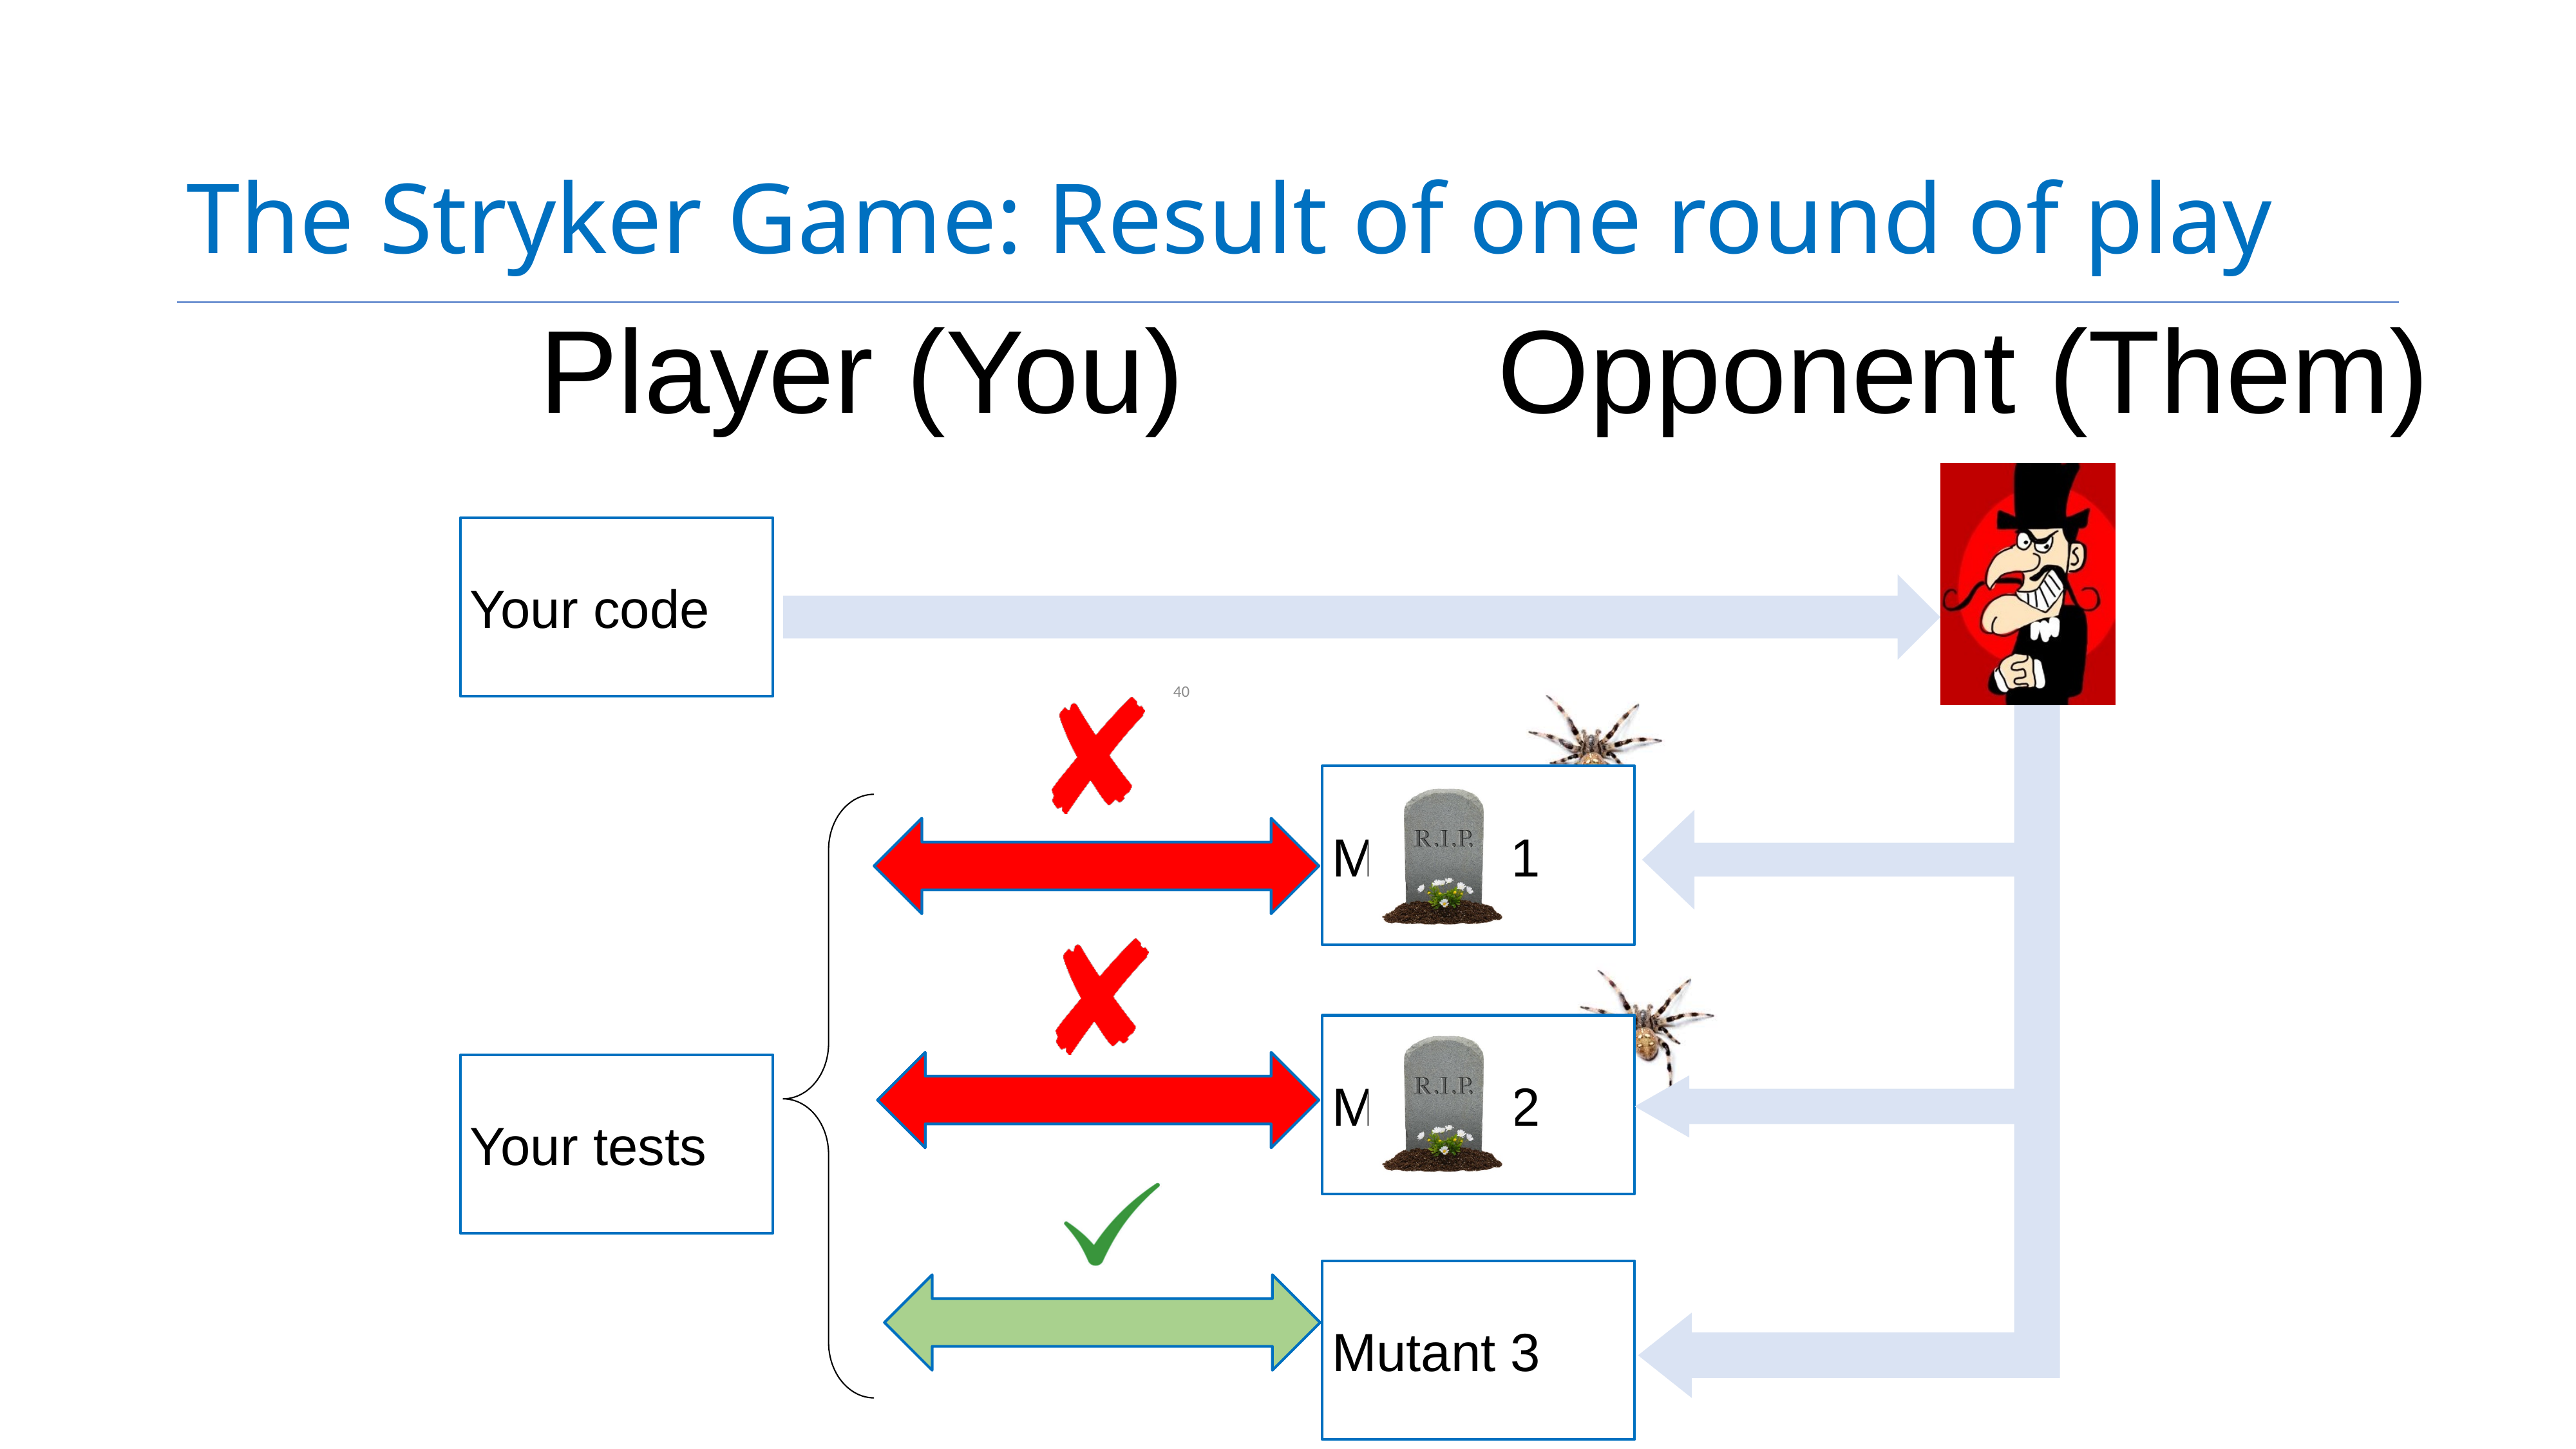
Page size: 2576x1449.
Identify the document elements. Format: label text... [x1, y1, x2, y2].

slide_number 40 [908, 670, 1201, 712]
picture [1368, 1019, 1515, 1189]
title The Stryker Game: Result of one round of play [176, 3, 2400, 285]
picture [1940, 463, 2116, 706]
text_box [1633, 706, 2058, 1139]
text_box Opponent (Them) [1477, 268, 1673, 464]
picture [1540, 951, 1750, 1102]
picture [1030, 1158, 1175, 1290]
text_box Mutant 3 [1321, 1260, 1636, 1441]
picture [1368, 676, 1698, 941]
text_box [1640, 827, 2012, 911]
text_box Mutant 2 [1321, 1014, 1636, 1195]
text_box Your tests [459, 1054, 774, 1235]
picture [1055, 938, 1149, 1055]
text_box Player (You) [518, 268, 714, 464]
text_box [883, 1273, 1322, 1372]
picture [1051, 697, 1145, 814]
text_box [782, 573, 1940, 661]
text_box [782, 793, 875, 1399]
text_box [876, 1051, 1321, 1150]
text_box [1636, 706, 2061, 1399]
text_box [873, 817, 1321, 915]
text_box Your code [459, 516, 774, 697]
text_box Mutant 1 [1321, 764, 1636, 946]
